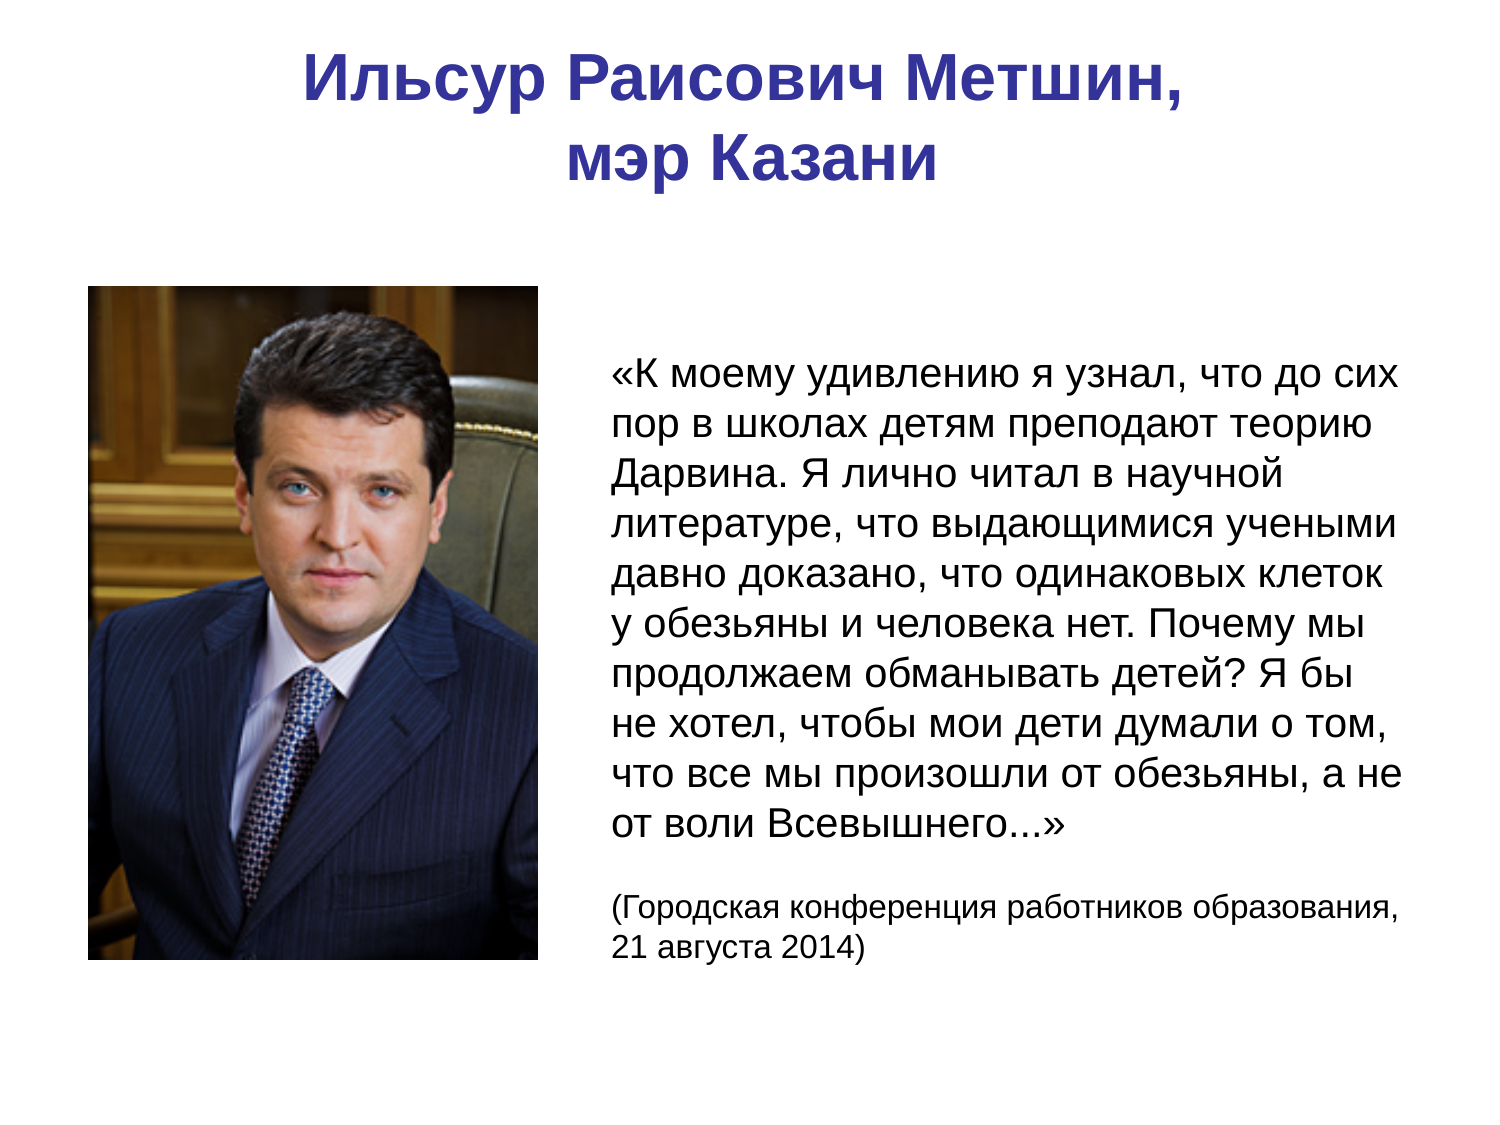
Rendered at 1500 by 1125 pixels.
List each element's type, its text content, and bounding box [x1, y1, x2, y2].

text_box Ильсур Раисович Метшин, мэр Казани [5, 26, 1500, 201]
picture [88, 286, 538, 961]
text_box «К моему удивлению я узнал, что до сих пор в школах детям преподают теорию Дарвина. Я лично читал в научной литературе, что выдающимися учеными давно доказано, что одинаковых клеток у обезьяны и человека нет. Почему мы продолжаем обманывать детей? Я бы не хотел, чтобы мои дети думали о том, что все мы произошли от обезьяны, а не от воли Всевышнего...» (Городская конференция работников образования, 21 августа 2014) [596, 337, 1424, 973]
